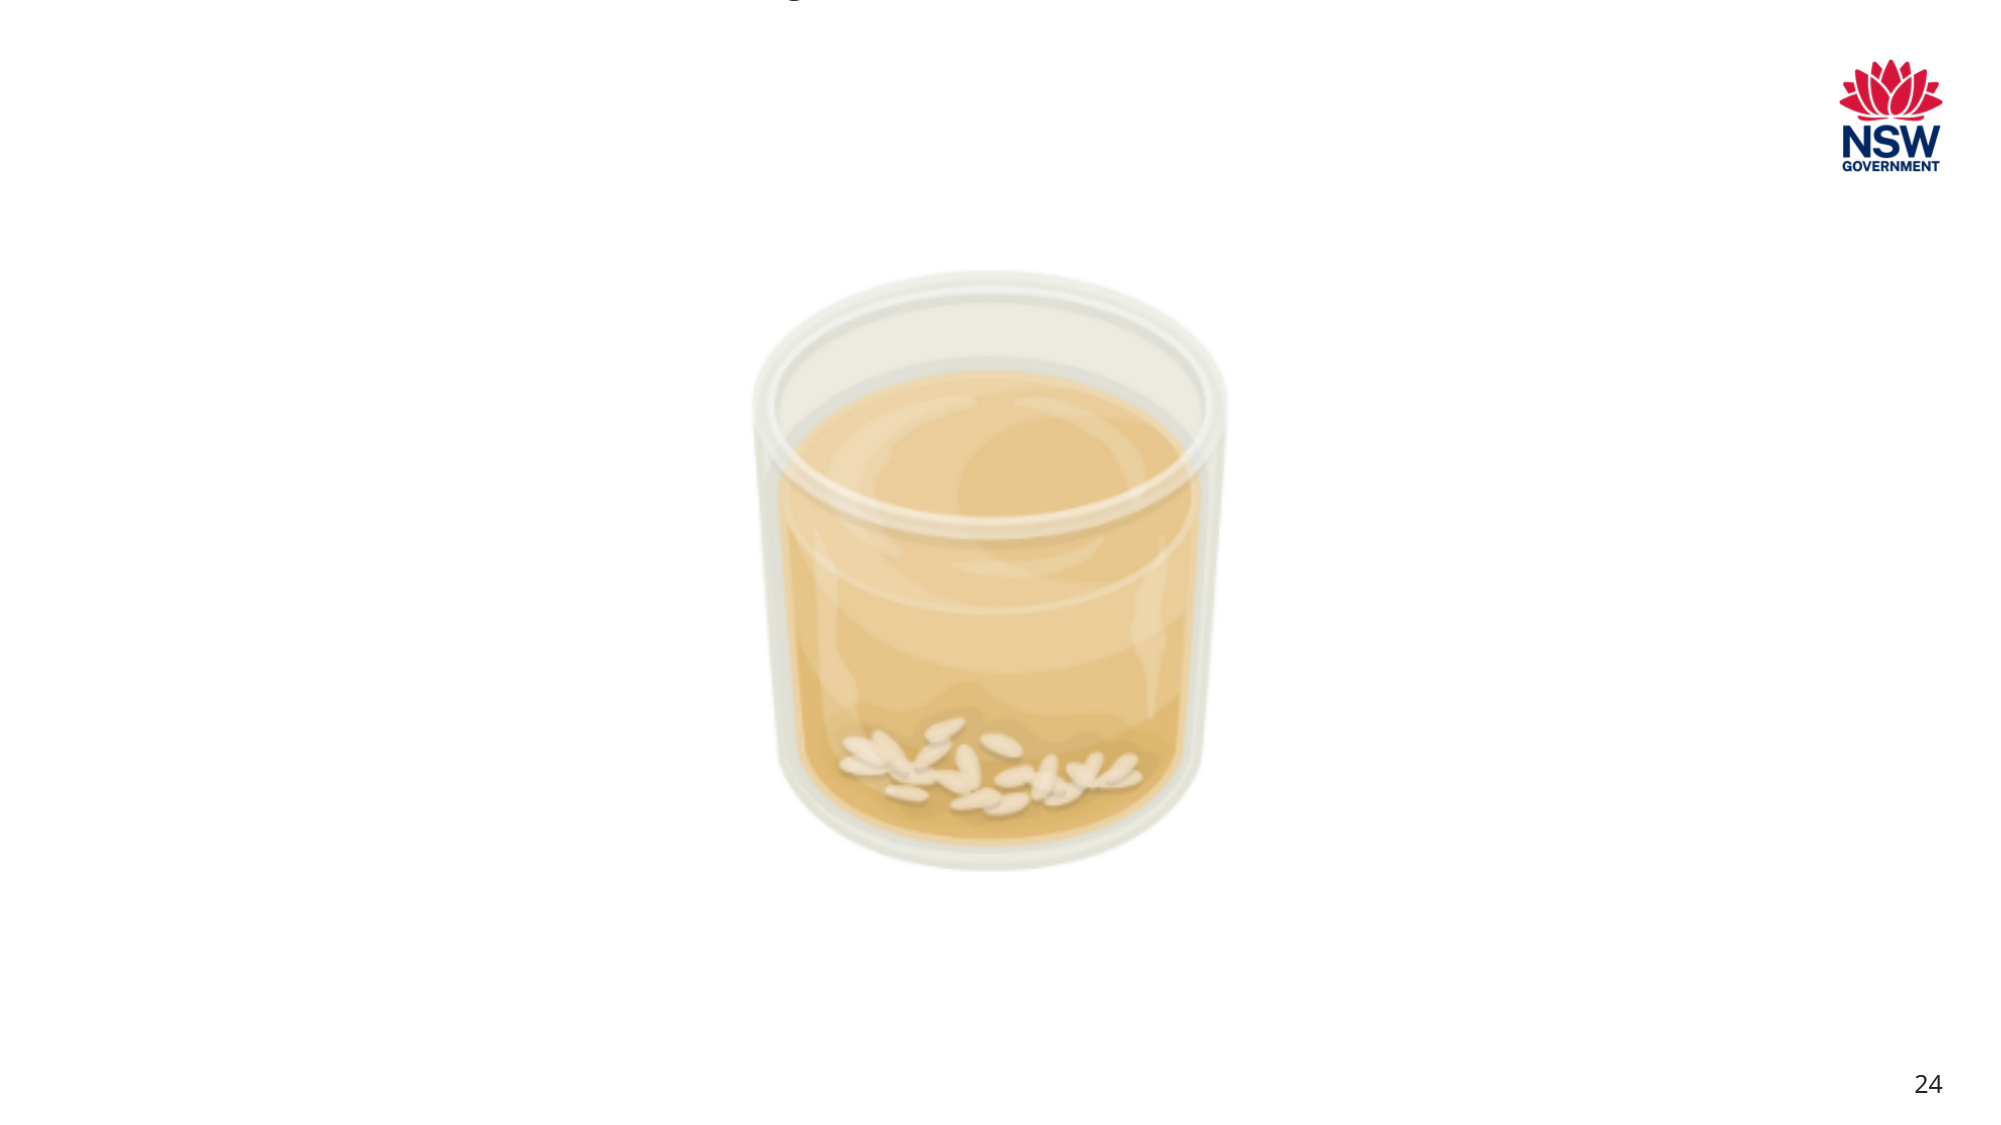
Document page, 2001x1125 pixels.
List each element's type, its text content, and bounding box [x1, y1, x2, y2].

picture [709, 230, 1291, 895]
picture [1839, 59, 1943, 172]
slide_number 24 [1824, 1068, 1943, 1099]
